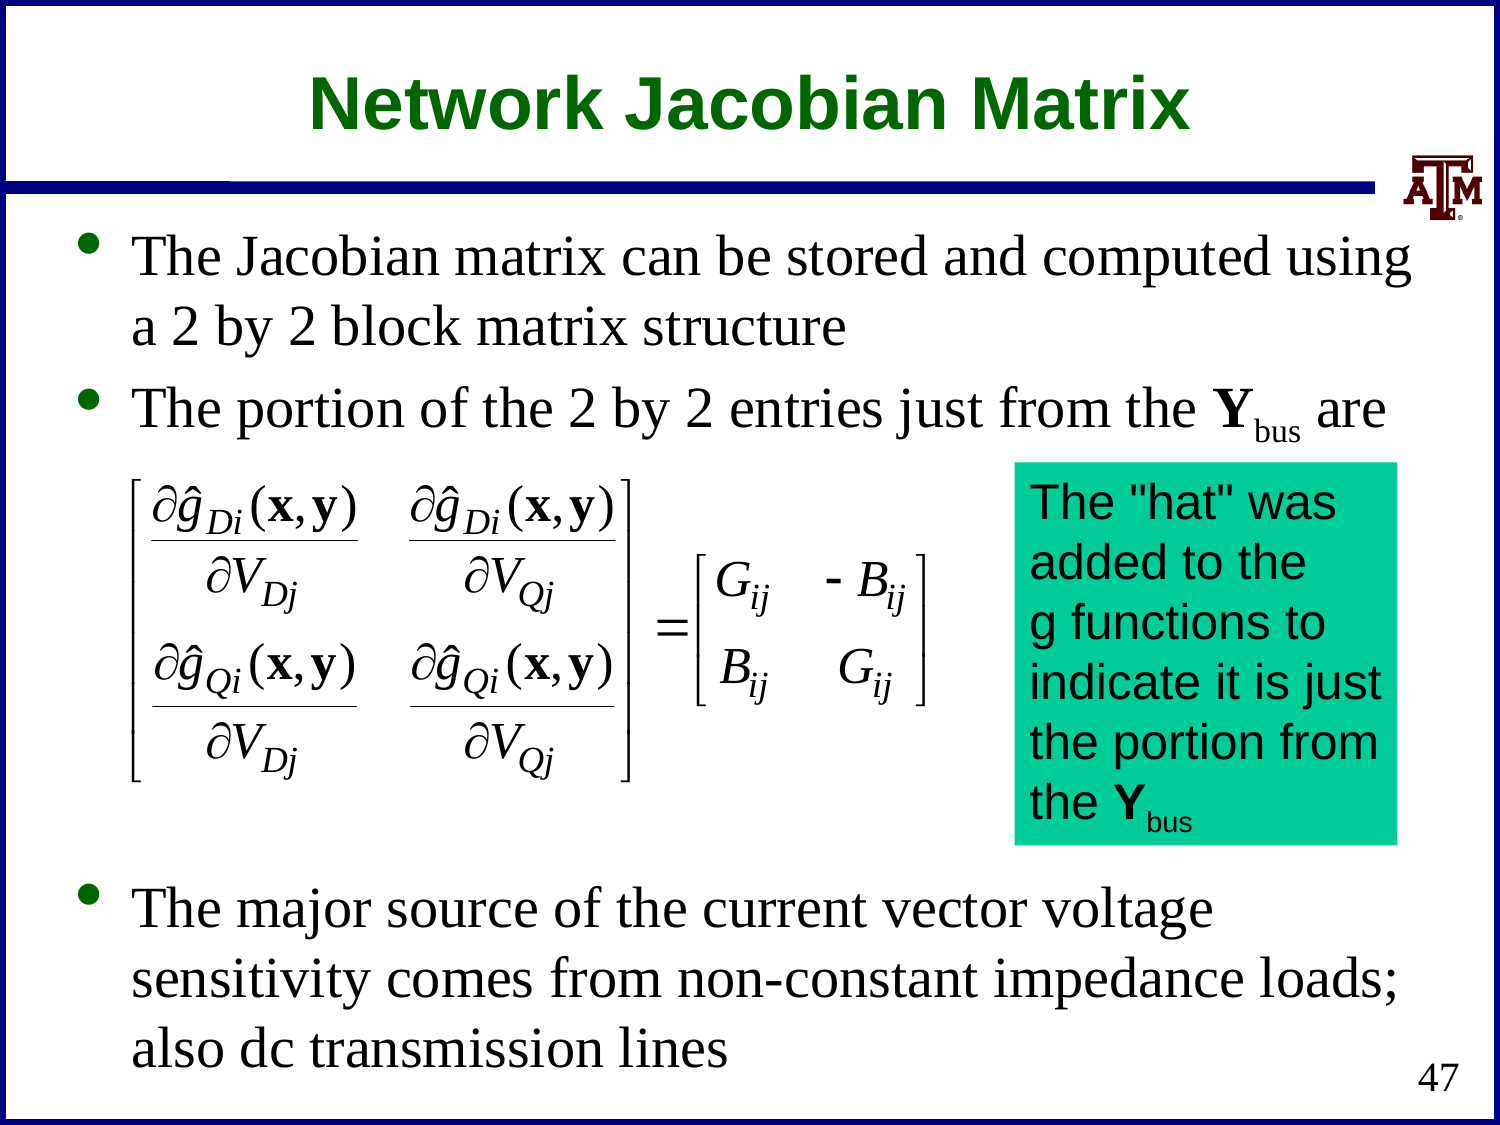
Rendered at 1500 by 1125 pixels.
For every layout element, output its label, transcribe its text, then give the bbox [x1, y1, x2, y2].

text_box The "hat" was added to the g functions to indicate it is just the portion from the Ybus [1014, 462, 1398, 846]
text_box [124, 474, 939, 853]
title Network Jacobian Matrix [112, 37, 1388, 163]
picture [1392, 137, 1493, 238]
slide_number 47 [1162, 1037, 1476, 1113]
list The Jacobian matrix can be stored and computed using a 2 by 2 block matrix structure The portion of the 2 by 2 entries just from the Ybus are The major source of the current vector voltage sensitivity comes from non-constant impedance loads; also dc transmission lines [60, 210, 1461, 513]
